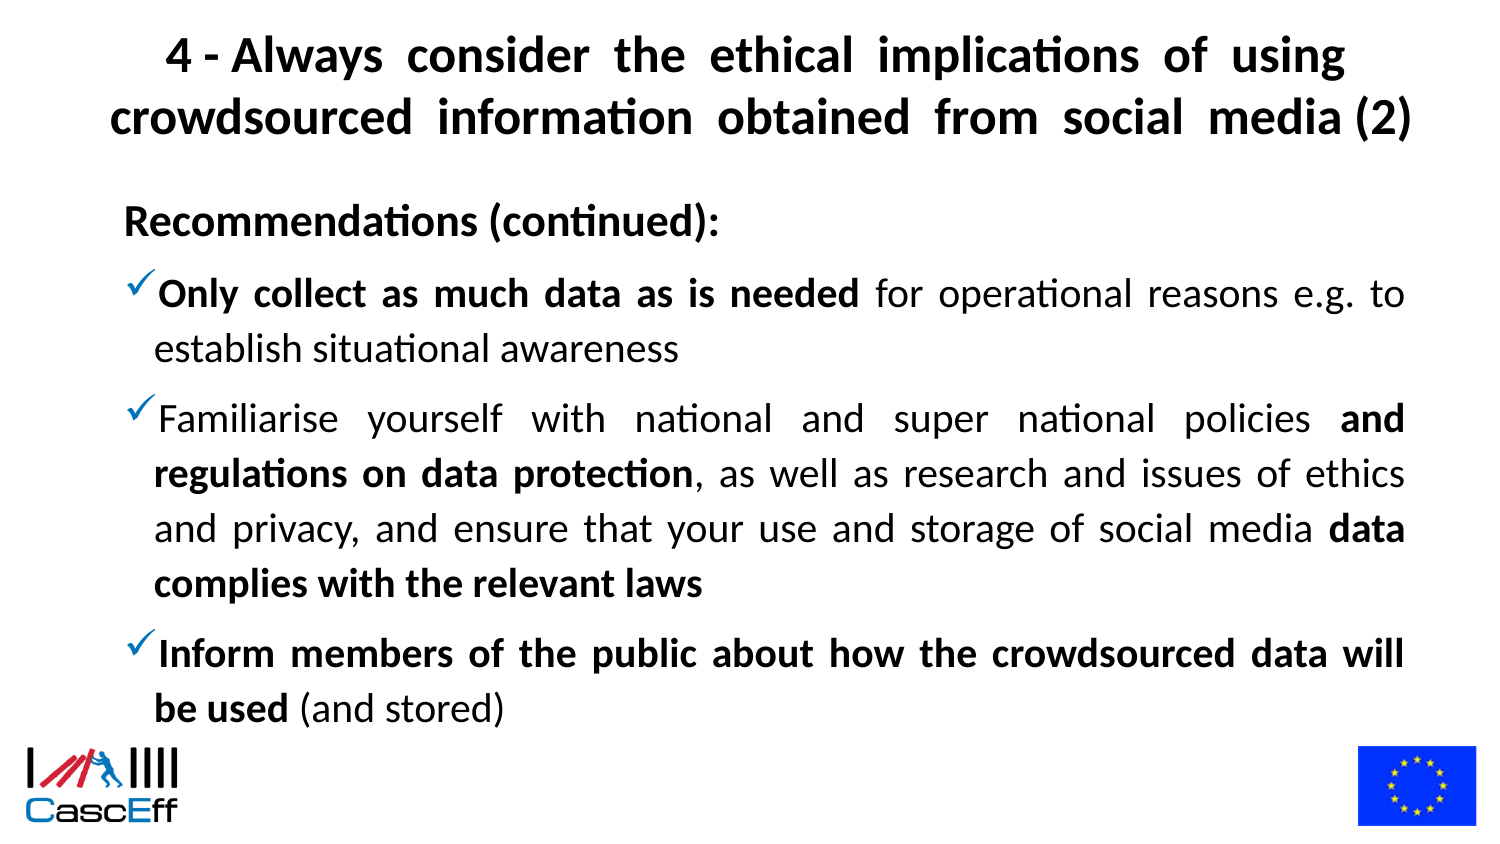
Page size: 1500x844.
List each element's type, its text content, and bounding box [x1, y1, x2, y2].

picture [1358, 746, 1477, 826]
title 4 - Always consider the ethical implications of using crowdsourced information obtained from social media (2) [41, 20, 1483, 139]
picture [0, 717, 213, 844]
list Recommendations (continued): Only collect as much data as is needed for operational reasons e.g. to establish situational awareness Familiarise yourself with national and super national policies and regulations on data protection, as well as research and issues of ethics and privacy, and ensure that your use and storage of social media data complies with the relevant laws Inform members of the public about how the crowdsourced data will be used (and stored) [123, 185, 1406, 784]
